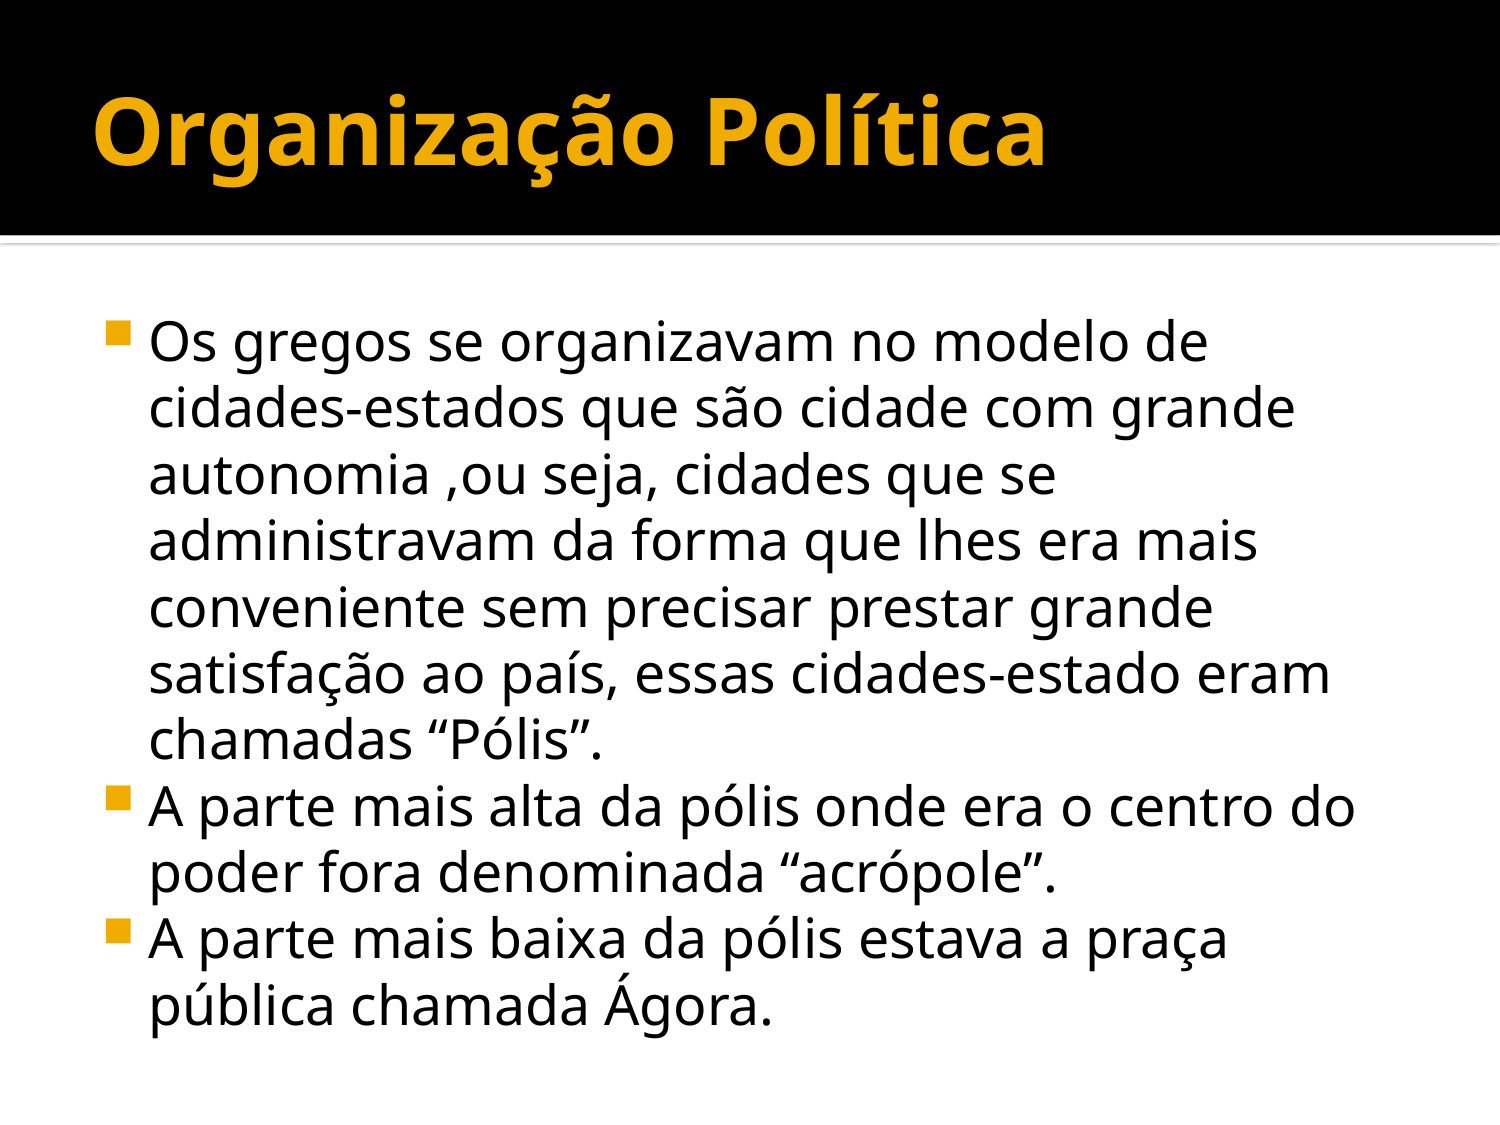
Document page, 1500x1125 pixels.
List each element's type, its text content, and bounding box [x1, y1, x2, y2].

list Os gregos se organizavam no modelo de cidades-estados que são cidade com grande autonomia ,ou seja, cidades que se administravam da forma que lhes era mais conveniente sem precisar prestar grande satisfação ao país, essas cidades-estado eram chamadas “Pólis”. A parte mais alta da pólis onde era o centro do poder fora denominada “acrópole”. A parte mais baixa da pólis estava a praça pública chamada Ágora. [75, 291, 1425, 1050]
title Organização Política [75, 25, 1425, 231]
